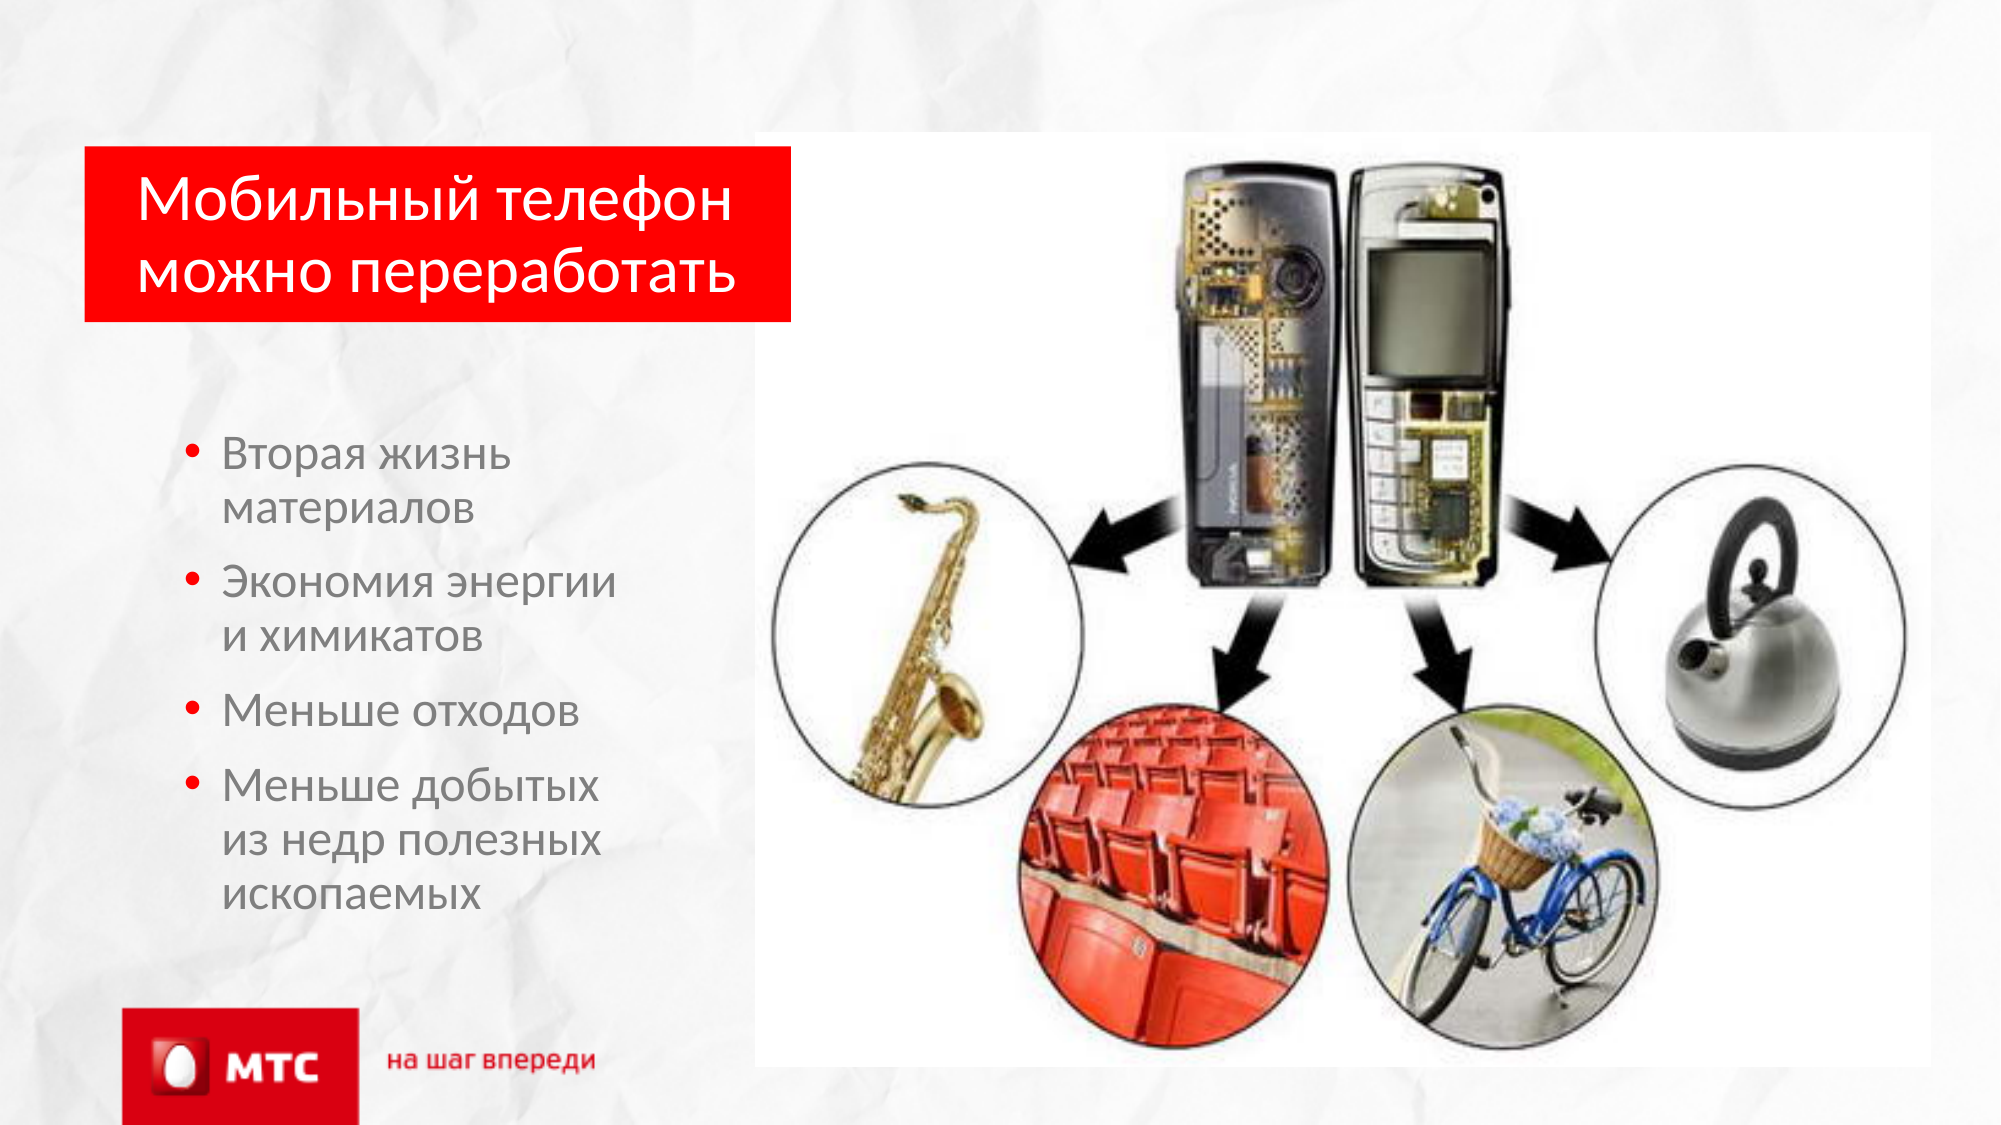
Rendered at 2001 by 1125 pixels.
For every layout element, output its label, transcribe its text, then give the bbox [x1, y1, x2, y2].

text_box [84, 146, 121, 323]
list Вторая жизнь материалов Экономия энергии и химикатов Меньше отходов Меньше добытых из недр полезных ископаемых [168, 418, 691, 947]
title Мобильный телефон можно переработать [121, 87, 893, 382]
picture [0, 0, 2001, 1125]
